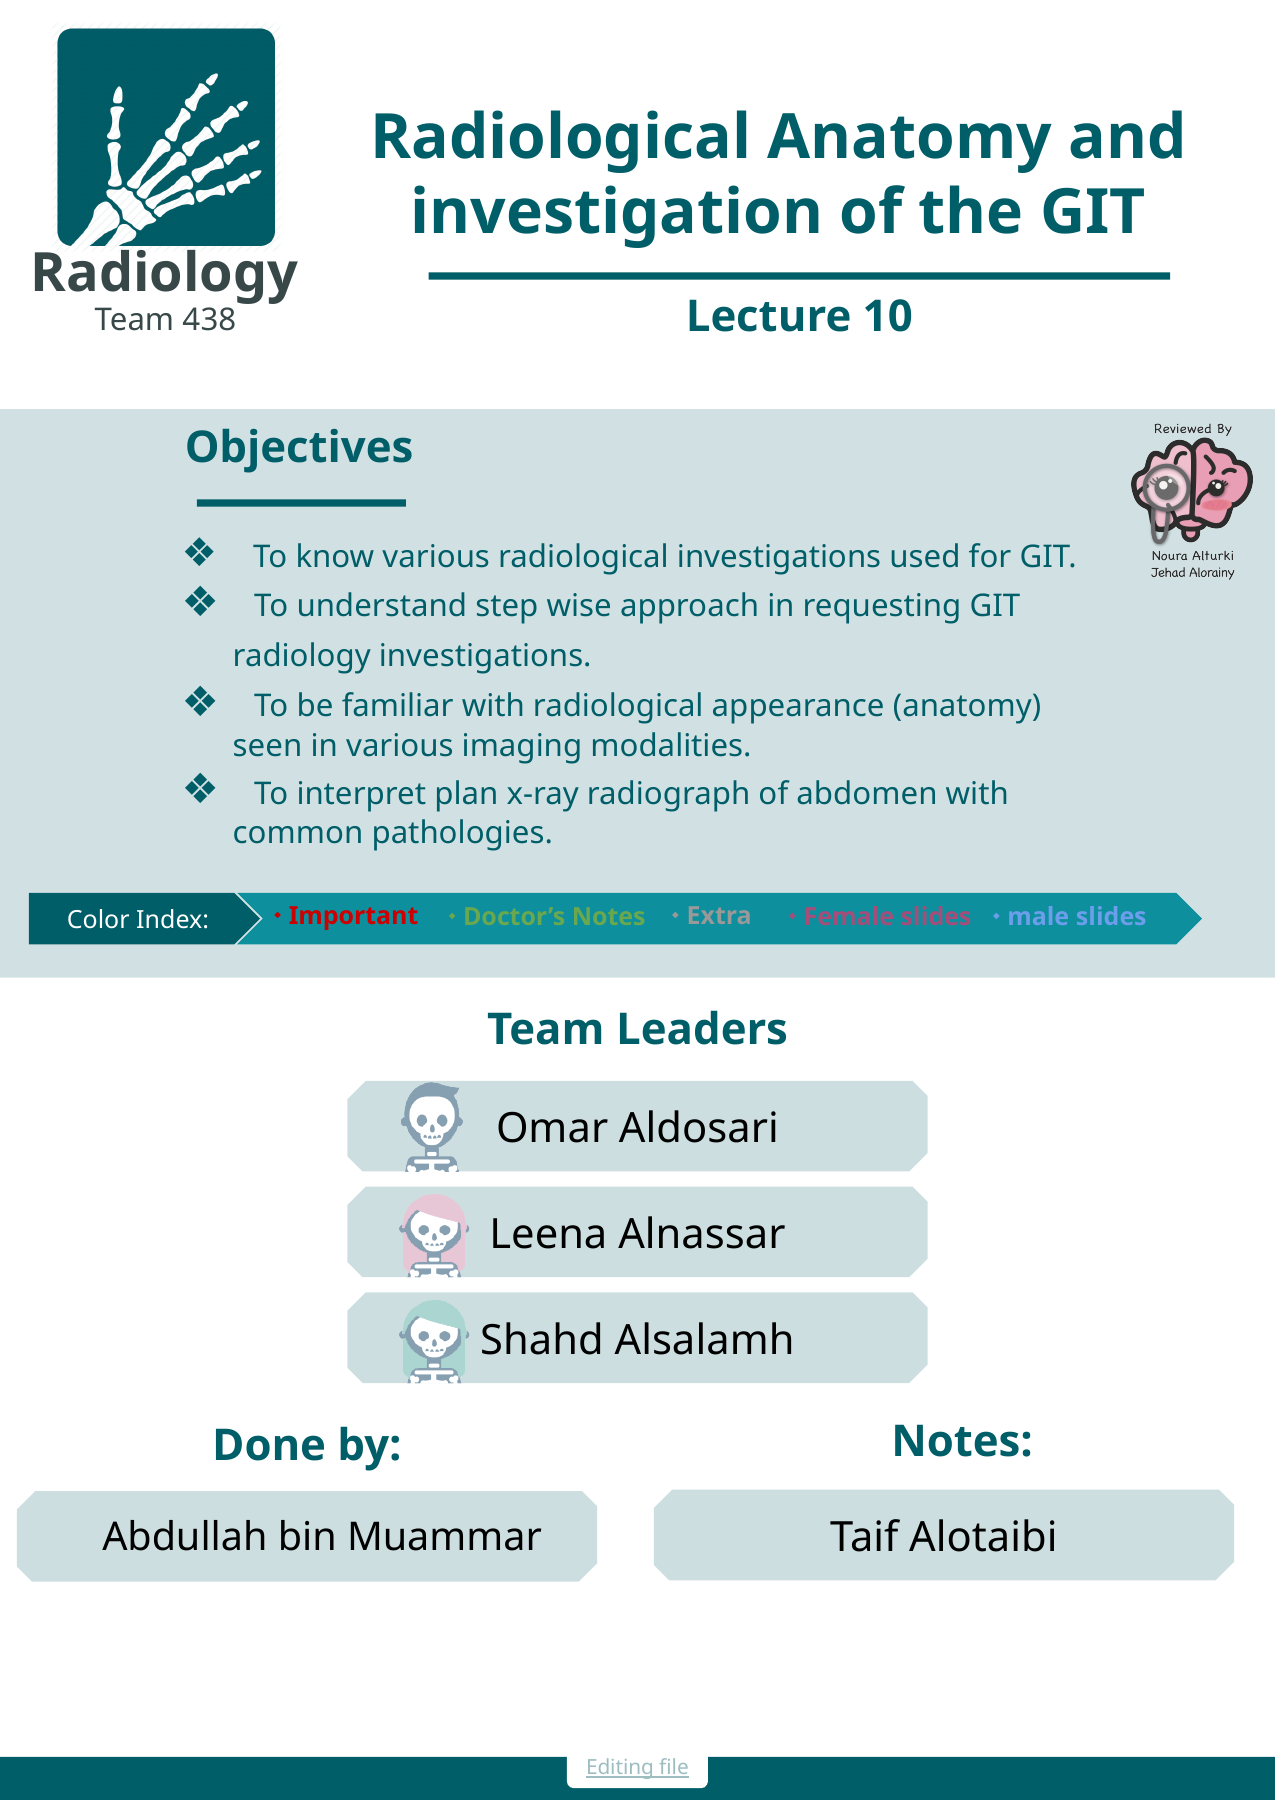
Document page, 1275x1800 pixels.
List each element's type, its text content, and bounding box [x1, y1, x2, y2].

text_box [530, 1498, 1275, 1608]
text_box Editing file [566, 1746, 708, 1789]
picture [50, 21, 282, 253]
picture [396, 1193, 472, 1278]
text_box To know various radiological investigations used for GIT. To understand step wise approach in requesting GIT radiology investigations. To be familiar with radiological appearance (anatomy) seen in various imaging modalities. To interpret plan x-ray radiograph of abdomen with common pathologies. [155, 514, 1120, 868]
picture [396, 1081, 472, 1172]
text_box Abdullah bin Muammar [0, 1498, 530, 1608]
picture [396, 1299, 472, 1384]
picture [1109, 419, 1275, 586]
